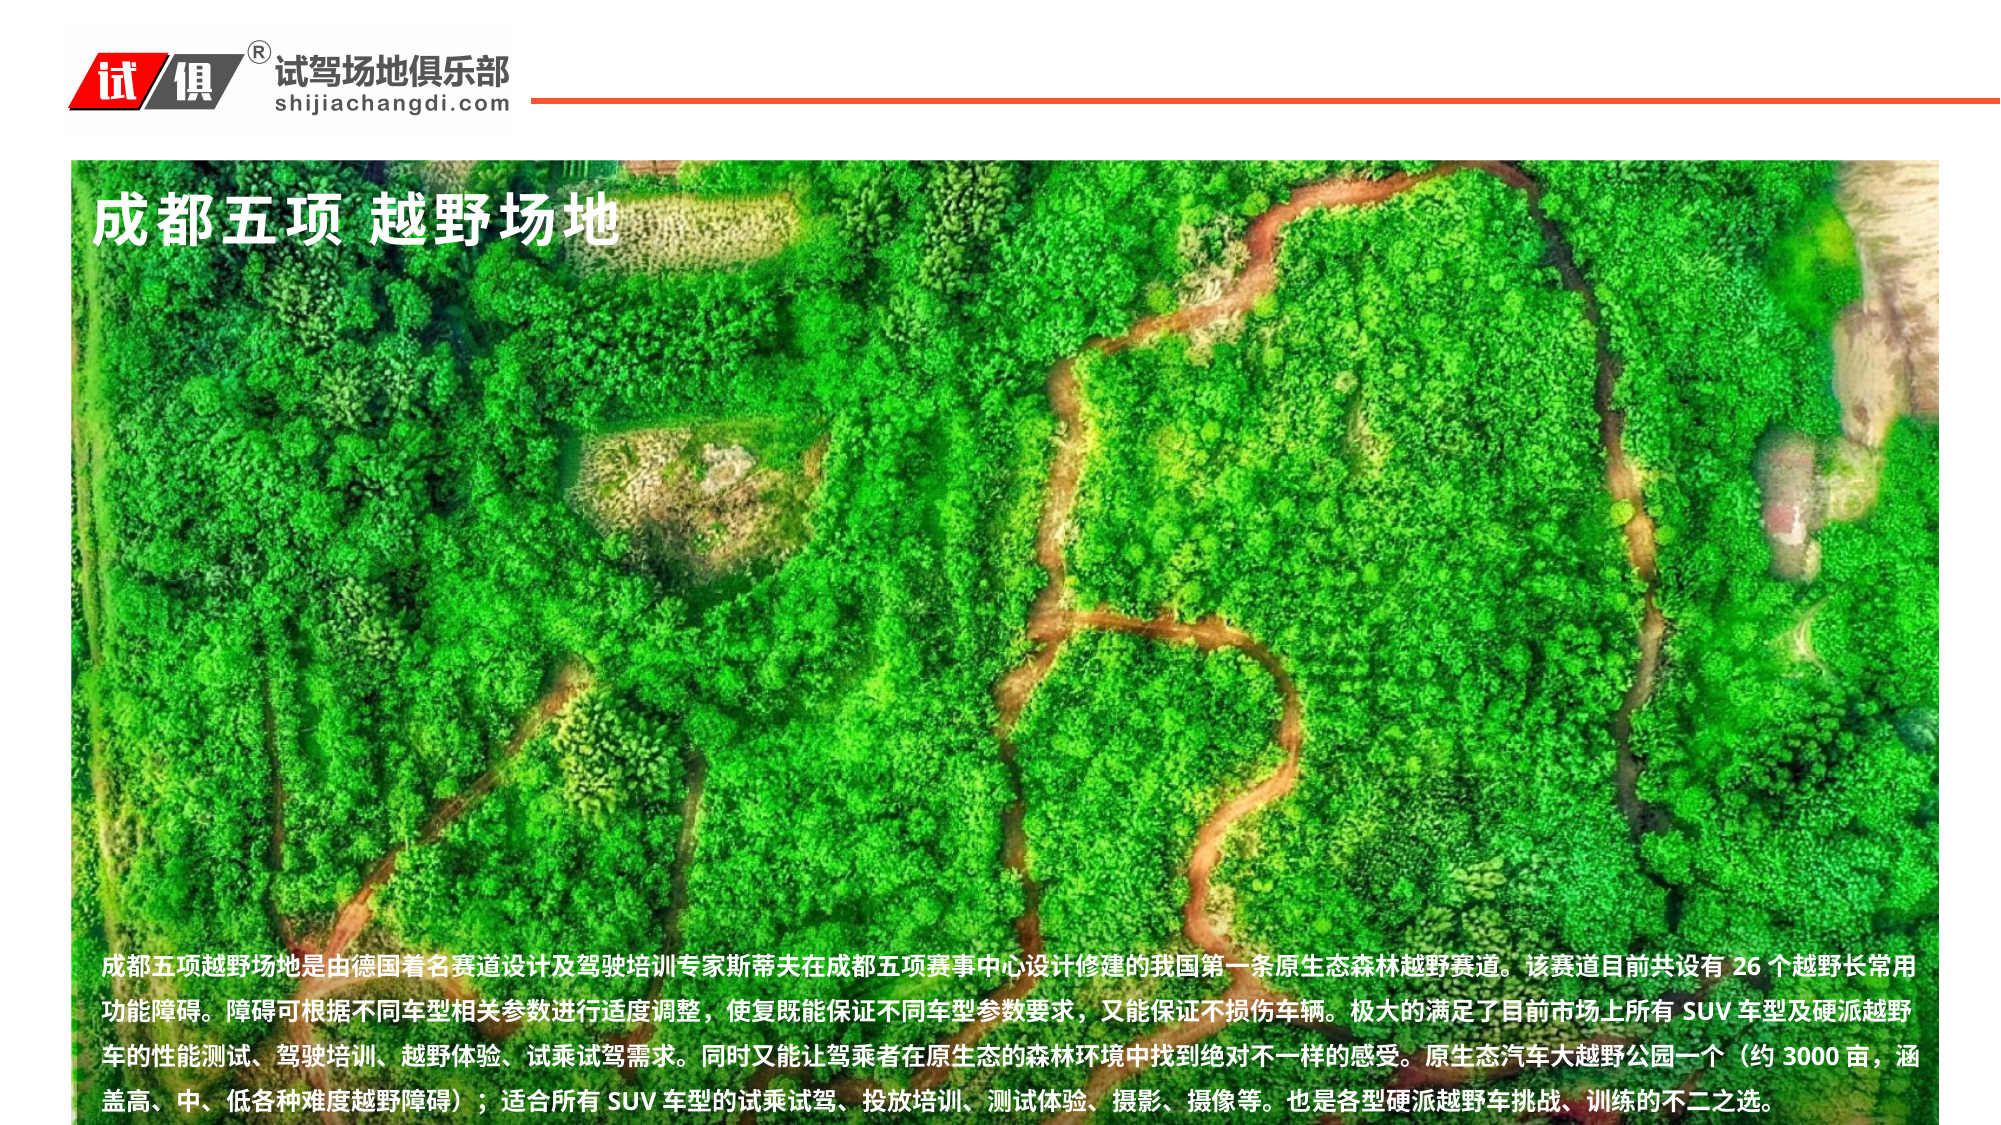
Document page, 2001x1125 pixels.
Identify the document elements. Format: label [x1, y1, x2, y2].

picture [70, 159, 1939, 1125]
picture [53, 26, 531, 134]
